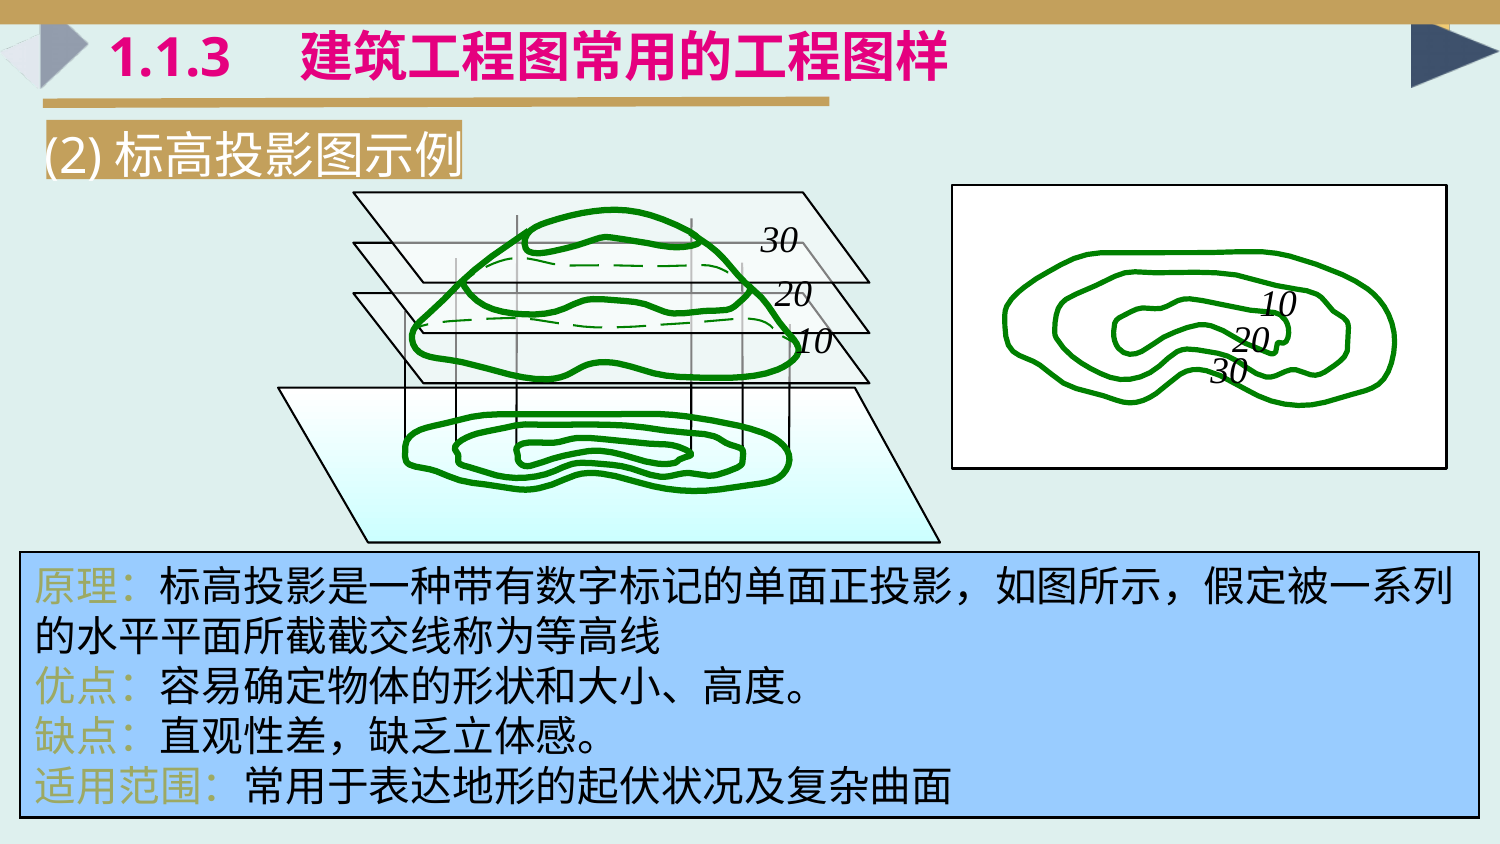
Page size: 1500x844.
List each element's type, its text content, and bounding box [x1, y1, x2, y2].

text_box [29, 116, 552, 192]
text_box 1.1.3 建筑工程图常用的工程图样 [90, 26, 1095, 84]
text_box 一、图板 [46, 112, 227, 116]
text_box 原理：标高投影是一种带有数字标记的单面正投影，如图所示，假定被一系列的水平平面所截截交线称为等高线 优点：容易确定物体的形状和大小、高度。 缺点：直观性差，缺乏立体感。 适用范围：常用于表达地形的起伏状况及复杂曲面 [20, 551, 1480, 818]
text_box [277, 185, 1447, 543]
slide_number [108, 781, 441, 821]
picture [0, 25, 89, 89]
picture [1411, 25, 1500, 88]
text_box [0, 0, 1500, 25]
slide_number 16 [1059, 781, 1392, 821]
